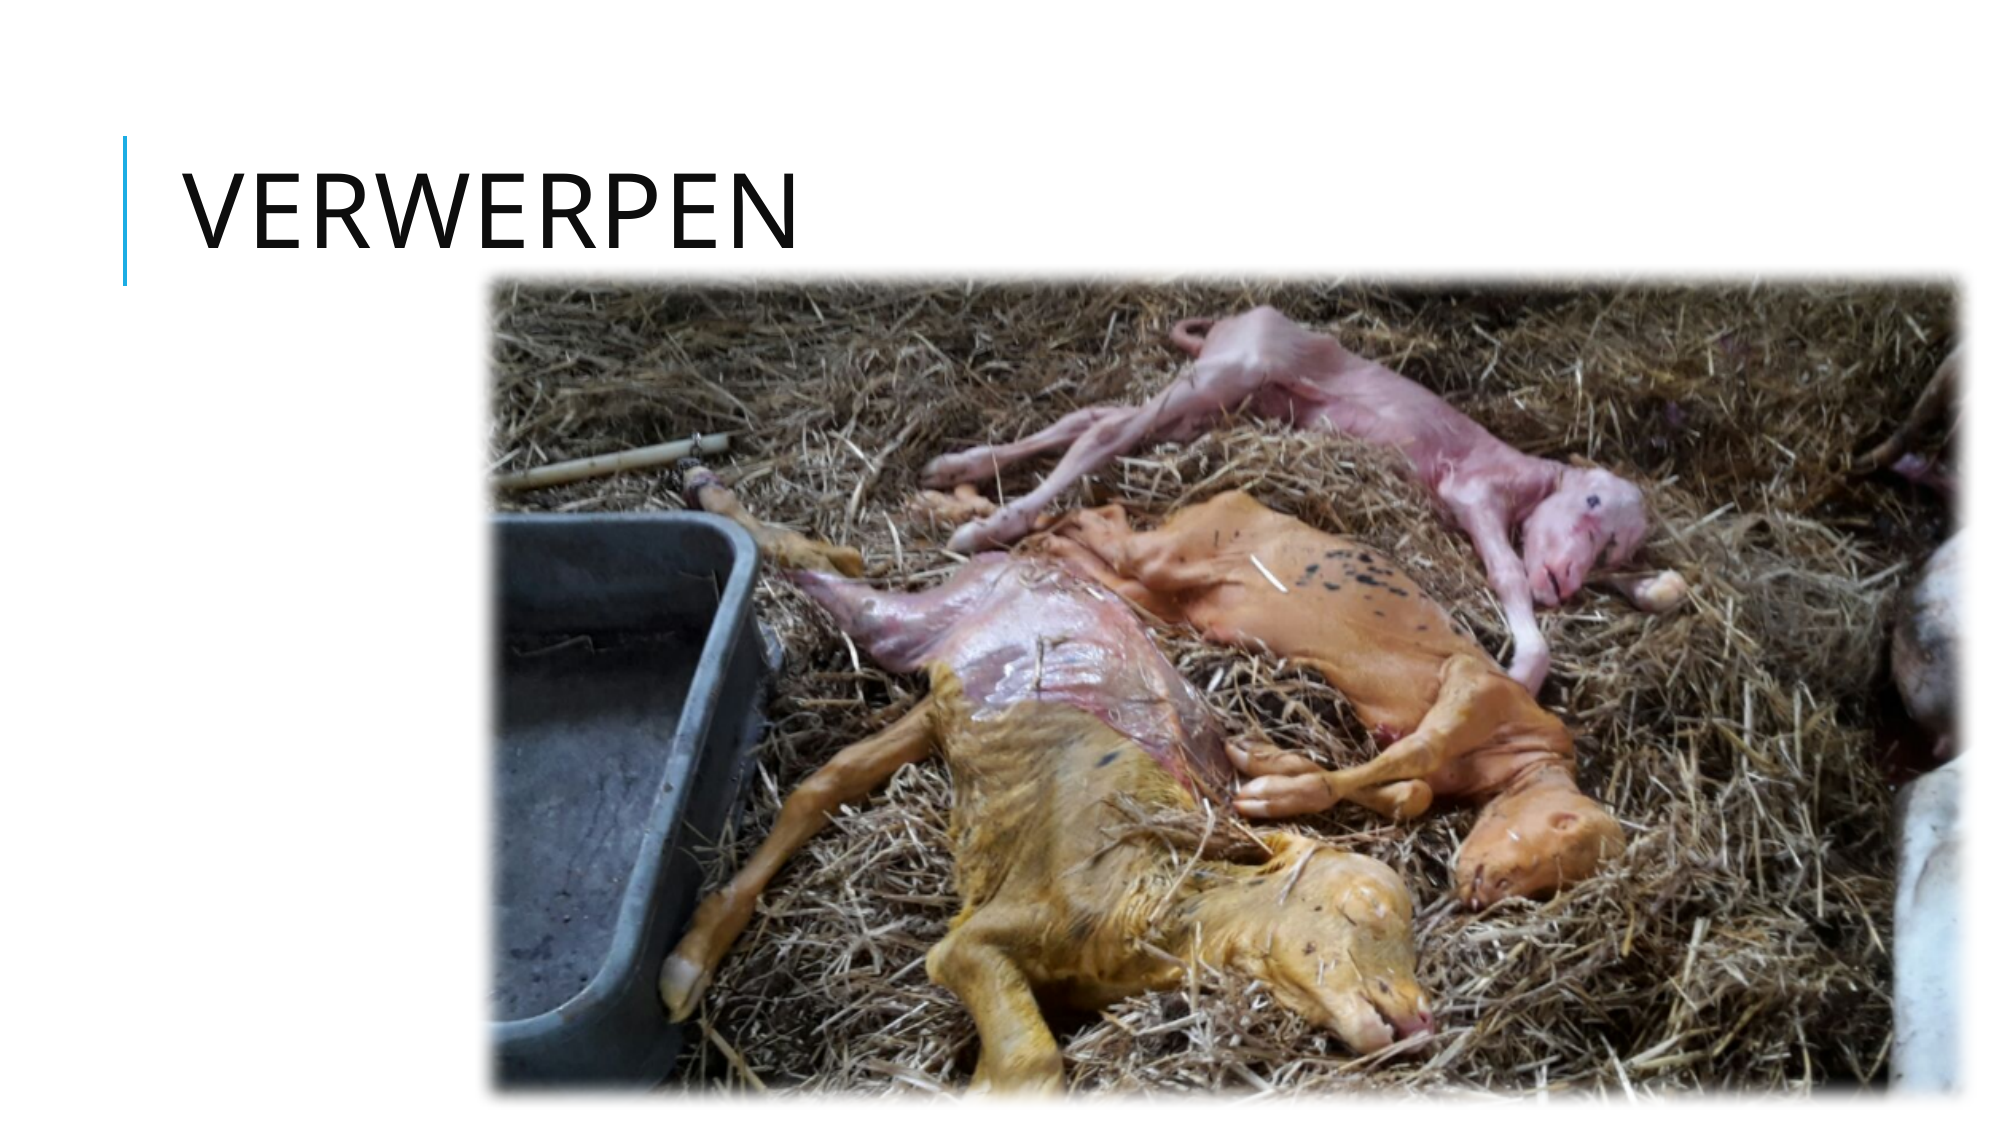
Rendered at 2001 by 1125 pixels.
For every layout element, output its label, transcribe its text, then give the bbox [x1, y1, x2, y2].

title verwerpen [168, 96, 1763, 342]
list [474, 264, 1978, 1110]
